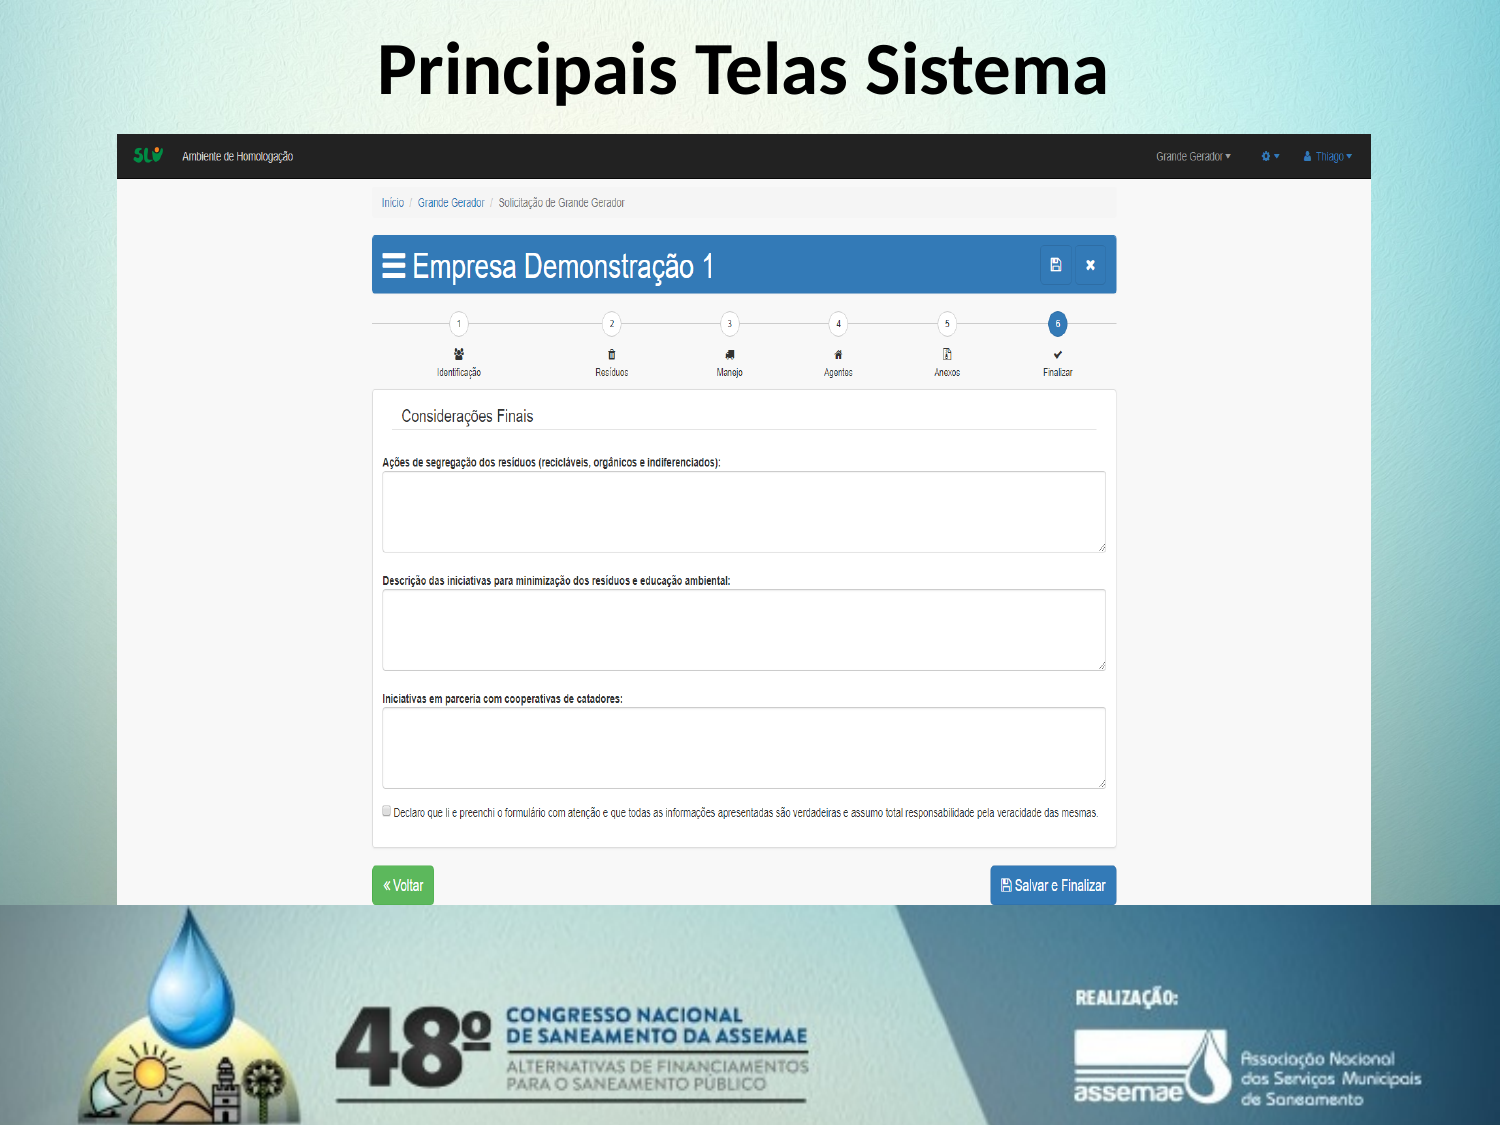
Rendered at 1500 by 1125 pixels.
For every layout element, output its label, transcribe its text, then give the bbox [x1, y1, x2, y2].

picture [0, 0, 1500, 1125]
title Principais Telas Sistema [75, 0, 1413, 135]
